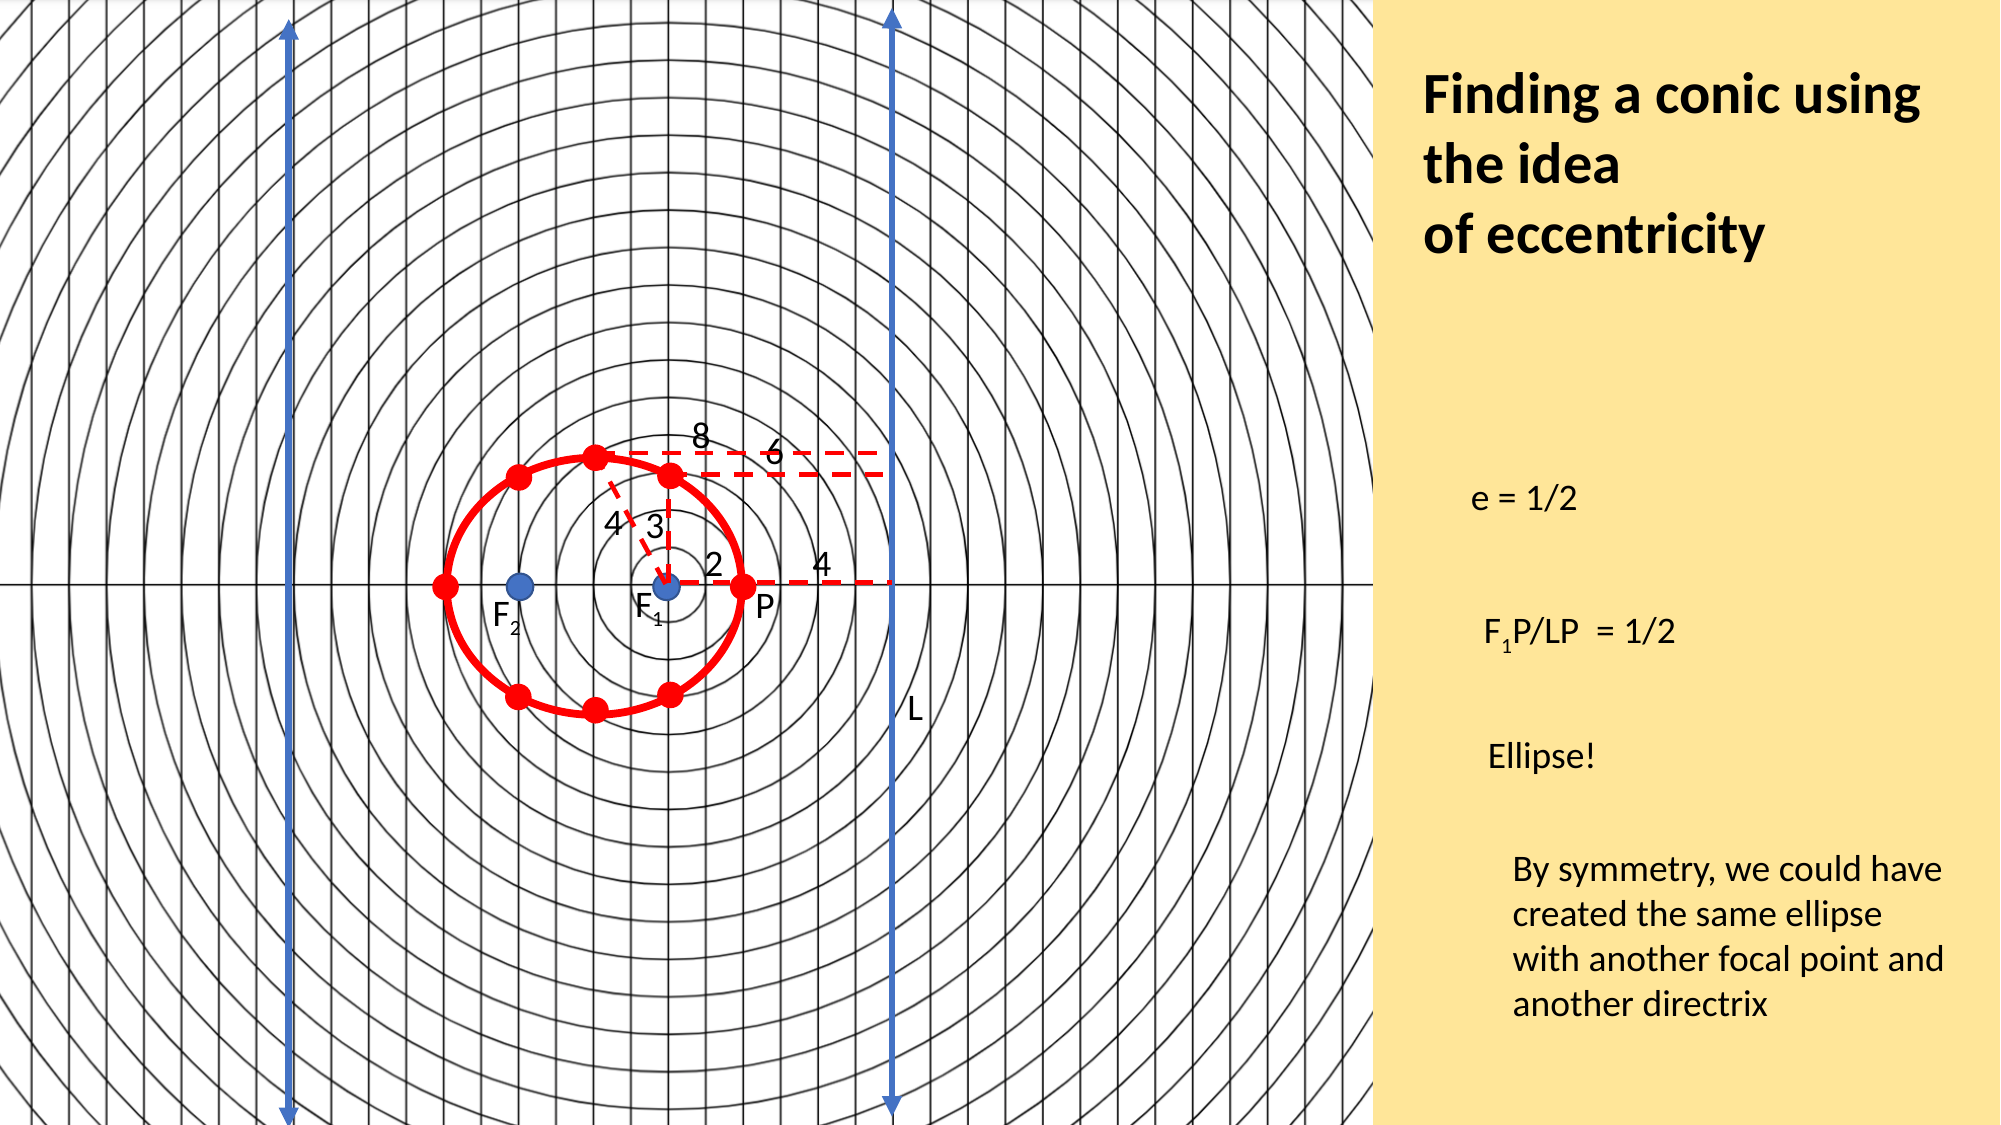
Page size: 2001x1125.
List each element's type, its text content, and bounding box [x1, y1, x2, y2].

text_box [596, 457, 666, 585]
text_box Ellipse! [1473, 723, 1612, 784]
text_box Finding a conic using the idea of eccentricity [1408, 48, 1950, 273]
text_box F1P/LP = 1/2 [1469, 598, 1691, 665]
text_box By symmetry, we could have created the same ellipse with another focal point and another directrix [1497, 836, 1969, 1032]
picture [0, 0, 1373, 1125]
text_box e = 1/2 [1456, 465, 1593, 526]
